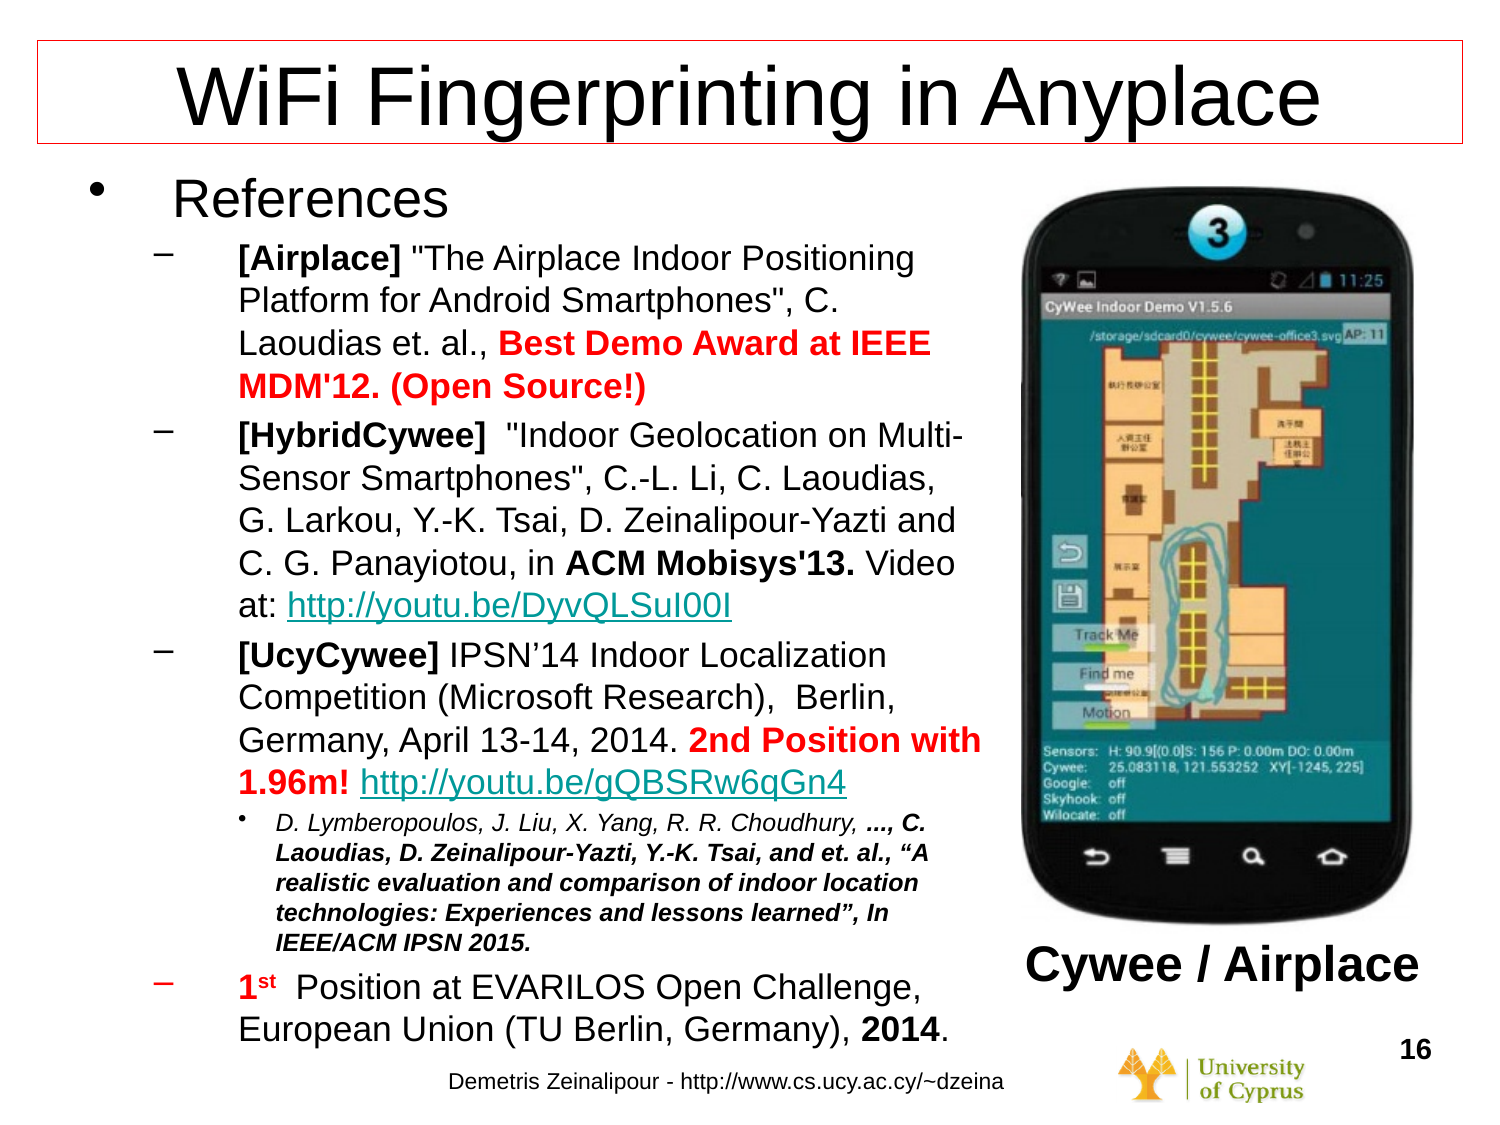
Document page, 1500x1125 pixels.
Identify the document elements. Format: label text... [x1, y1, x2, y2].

text_box Cywee / Airplace [998, 923, 1447, 999]
text_box WiFi Fingerprinting in Anyplace [37, 40, 1463, 144]
picture [1116, 1046, 1306, 1103]
picture [1021, 179, 1418, 948]
list References [Airplace] "The Airplace Indoor Positioning Platform for Android Smartphones", C. Laoudias et. al., Best Demo Award at IEEE MDM'12. (Open Source!) [HybridCywee] "Indoor Geolocation on Multi-Sensor Smartphones", C.-L. Li, C. Laoudias, G. Larkou, Y.-K. Tsai, D. Zeinalipour-Yazti and C. G. Panayiotou, in ACM Mobisys'13. Video at: http://youtu.be/DyvQLSuI00I [UcyCywee] IPSN’14 Indoor Localization Competition (Microsoft Research), Berlin, Germany, April 13-14, 2014. 2nd Position with 1.96m! http://youtu.be/gQBSRw6qGn4 D. Lymberopoulos, J. Liu, X. Yang, R. R. Choudhury, ..., C. Laoudias, D. Zeinalipour-Yazti, Y.-K. Tsai, and et. al., “A realistic evaluation and comparison of indoor location technologies: Experiences and lessons learned”, In IEEE/ACM IPSN 2015. 1st Position at EVARILOS Open Challenge, European Union (TU Berlin, Germany), 2014. [73, 155, 999, 1059]
